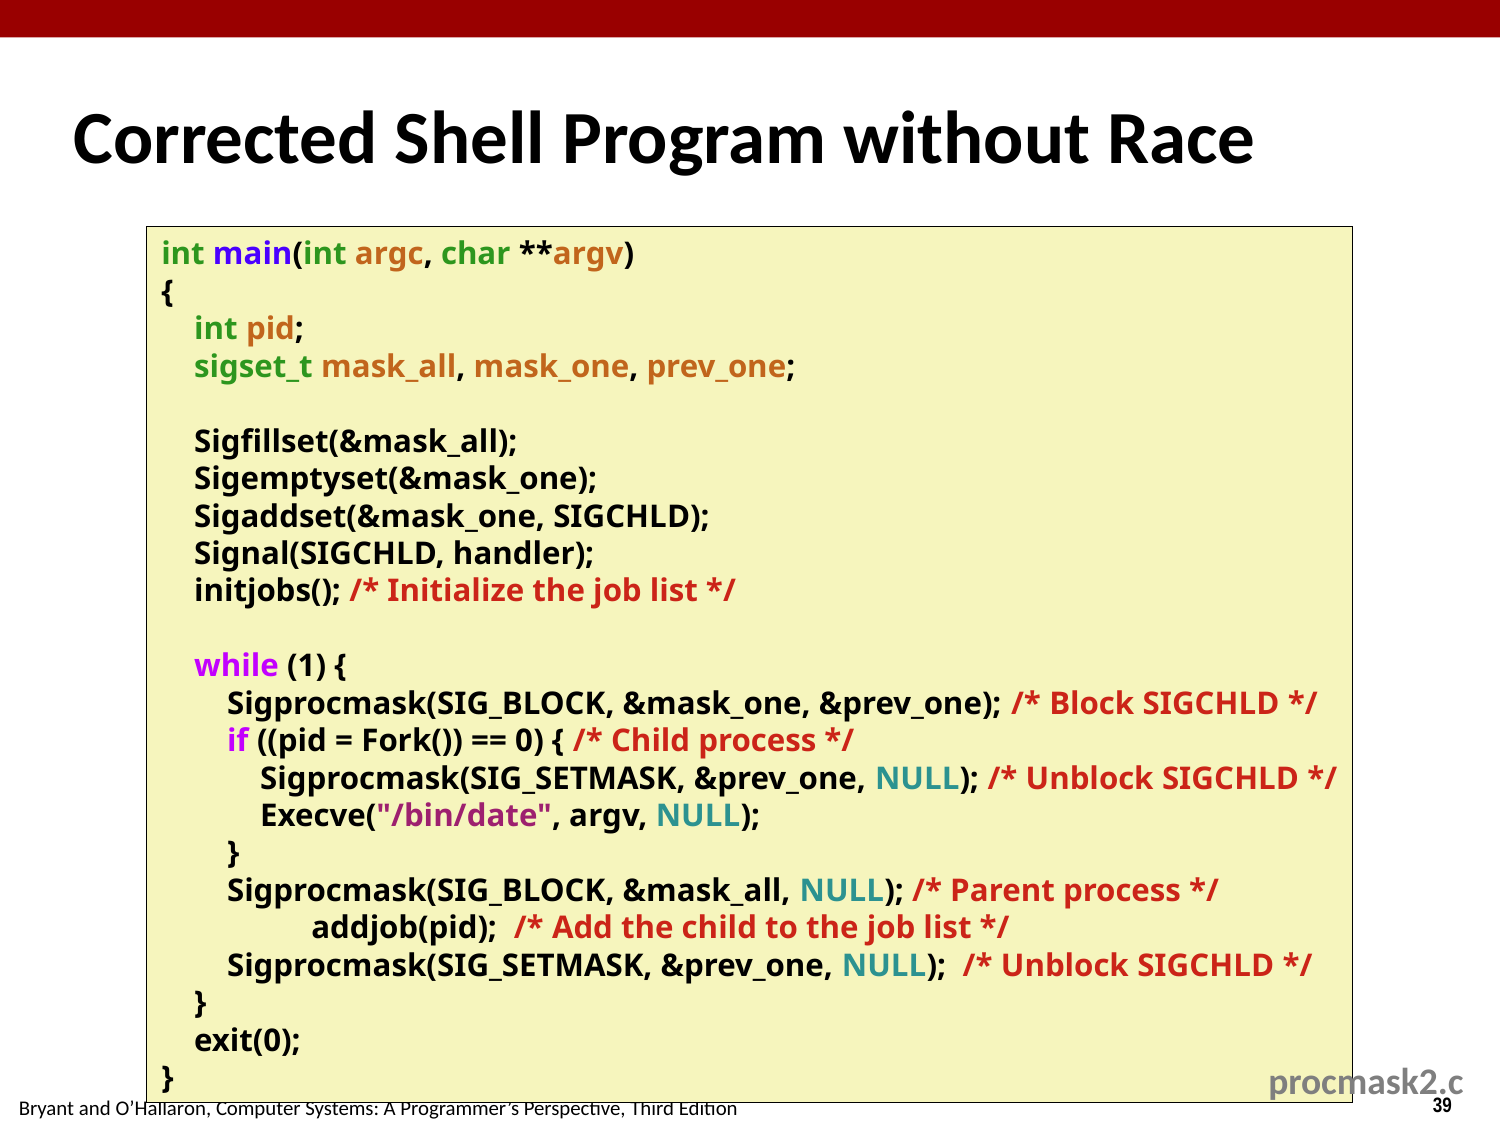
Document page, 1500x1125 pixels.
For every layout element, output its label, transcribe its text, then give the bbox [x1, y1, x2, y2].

text_box procmask2.c [1253, 1049, 1479, 1110]
text_box int main(int argc, char **argv) { int pid; sigset_t mask_all, mask_one, prev_one; Sigfillset(&mask_all); Sigemptyset(&mask_one); Sigaddset(&mask_one, SIGCHLD); Signal(SIGCHLD, handler); initjobs(); /* Initialize the job list */ while (1) { Sigprocmask(SIG_BLOCK, &mask_one, &prev_one); /* Block SIGCHLD */ if ((pid = Fork()) == 0) { /* Child process */ Sigprocmask(SIG_SETMASK, &prev_one, NULL); /* Unblock SIGCHLD */ Execve("/bin/date", argv, NULL); } Sigprocmask(SIG_BLOCK, &mask_all, NULL); /* Parent process */ addjob(pid); /* Add the child to the job list */ Sigprocmask(SIG_SETMASK, &prev_one, NULL); /* Unblock SIGCHLD */ } exit(0); } [146, 226, 1353, 1103]
title Corrected Shell Program without Race [58, 71, 1351, 197]
